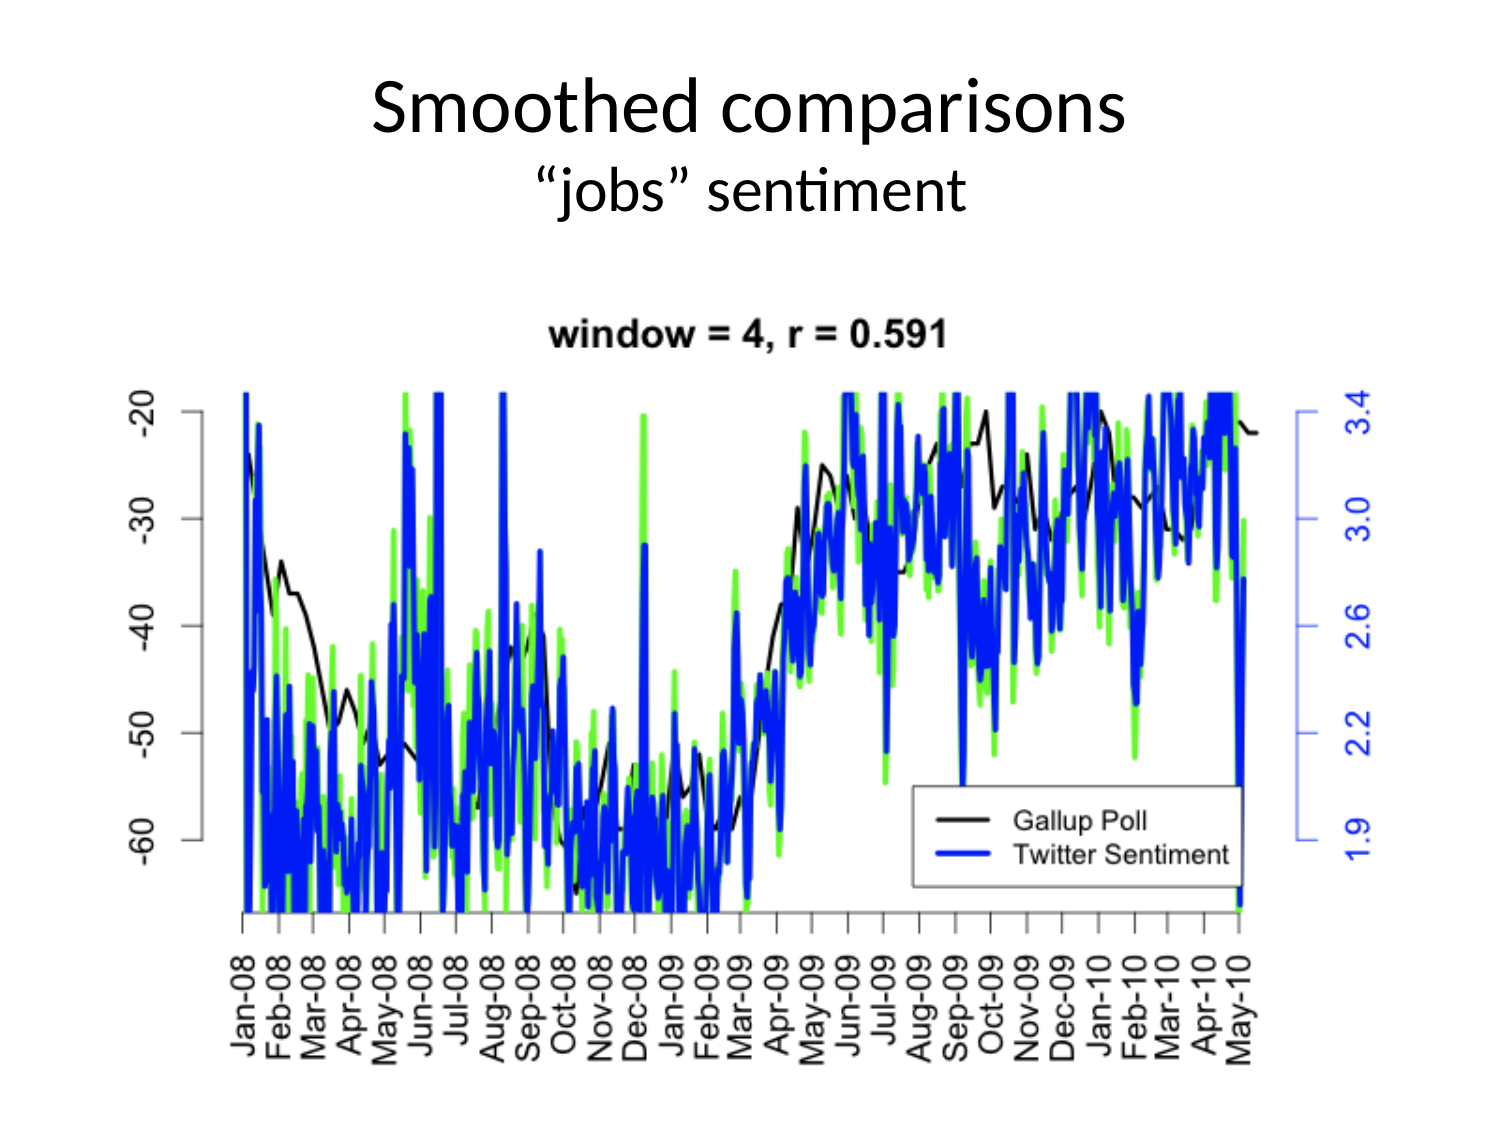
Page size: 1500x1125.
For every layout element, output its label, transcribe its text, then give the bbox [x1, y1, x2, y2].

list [0, 262, 1500, 1125]
title Smoothed comparisons “jobs” sentiment [75, 45, 1425, 233]
